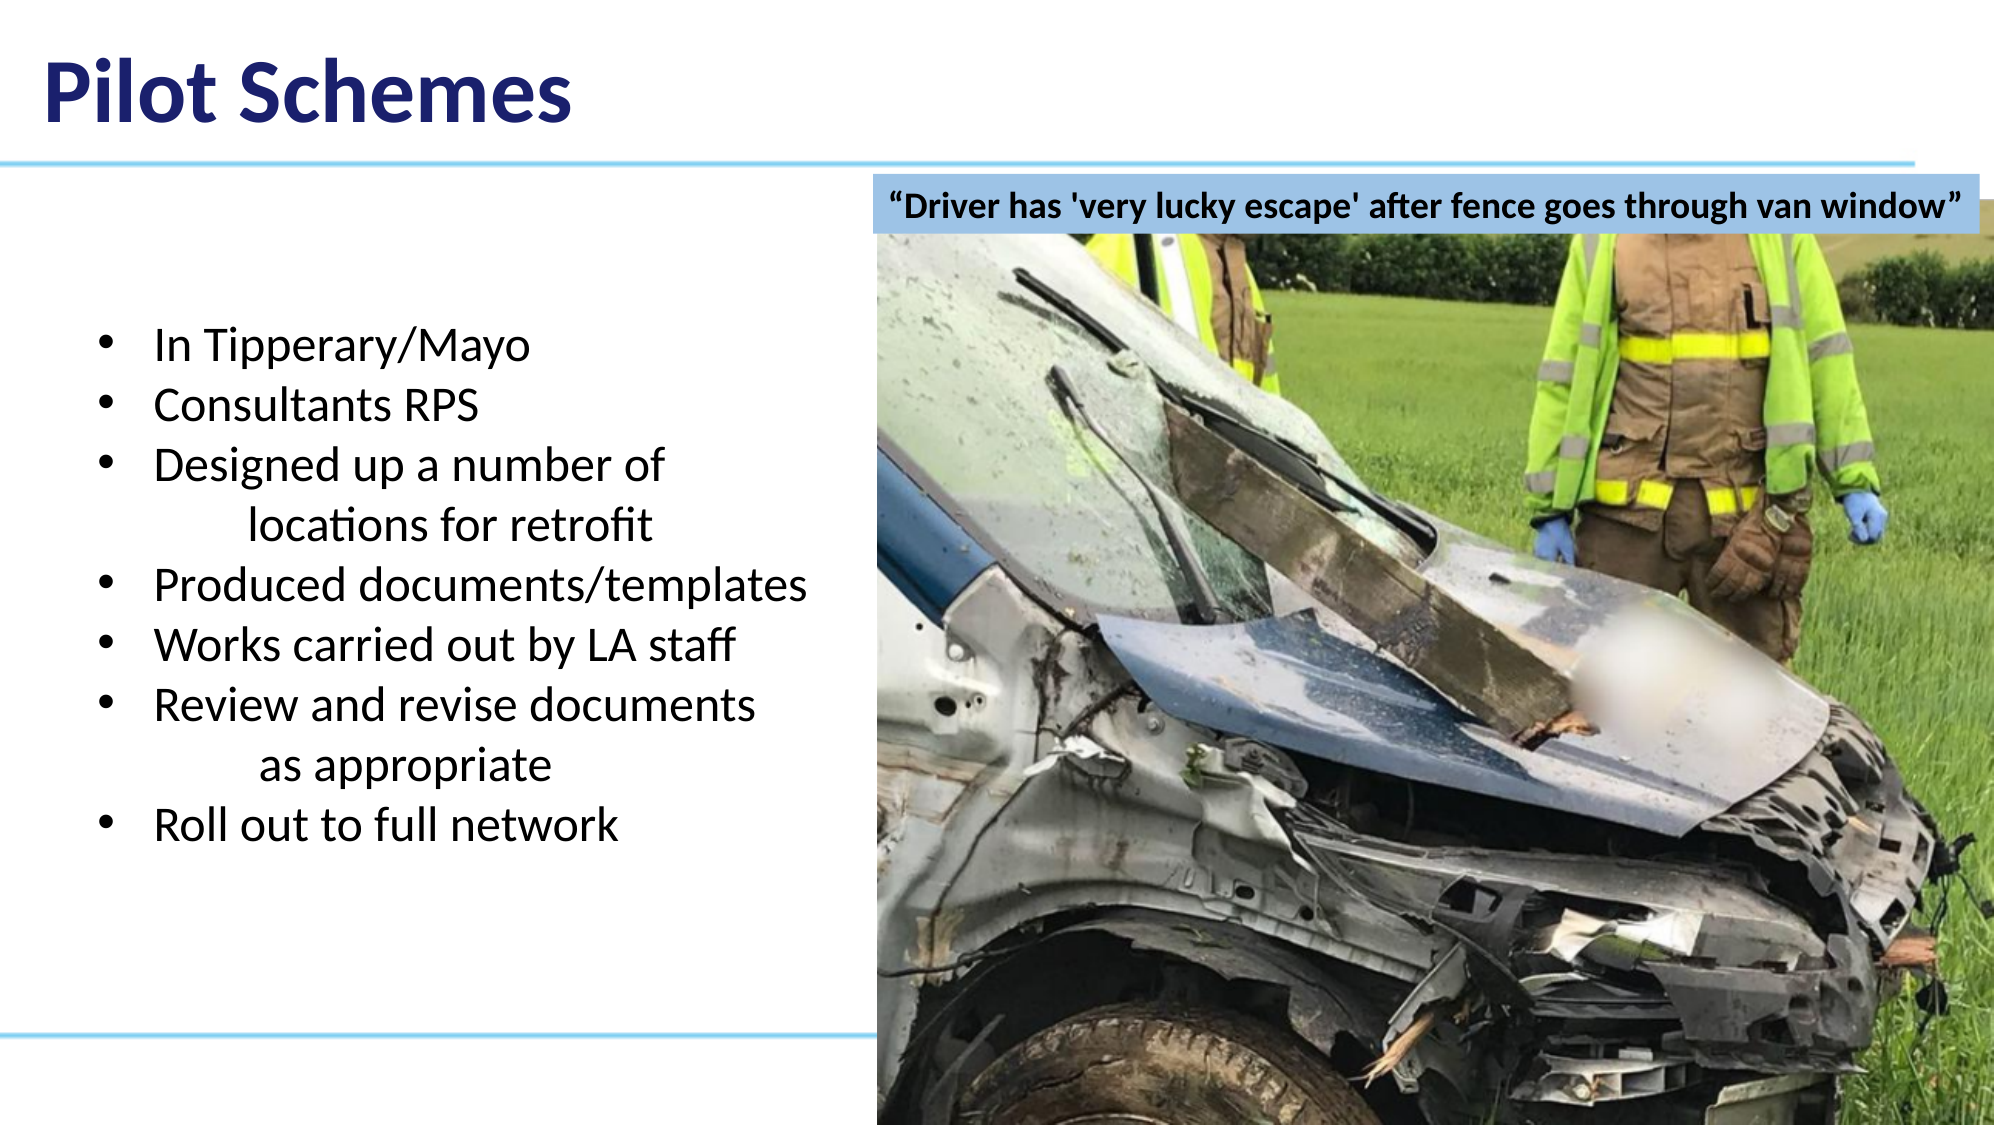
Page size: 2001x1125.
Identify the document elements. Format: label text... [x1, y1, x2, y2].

text_box “Driver has 'very lucky escape' after fence goes through van window” [873, 173, 1980, 234]
text_box Pilot Schemes [28, 31, 1915, 150]
picture [0, 0, 2001, 1125]
text_box In Tipperary/Mayo Consultants RPS Designed up a number of locations for retrofit Produced documents/templates Works carried out by LA staff Review and revise documents as appropriate Roll out to full network [82, 234, 877, 1085]
